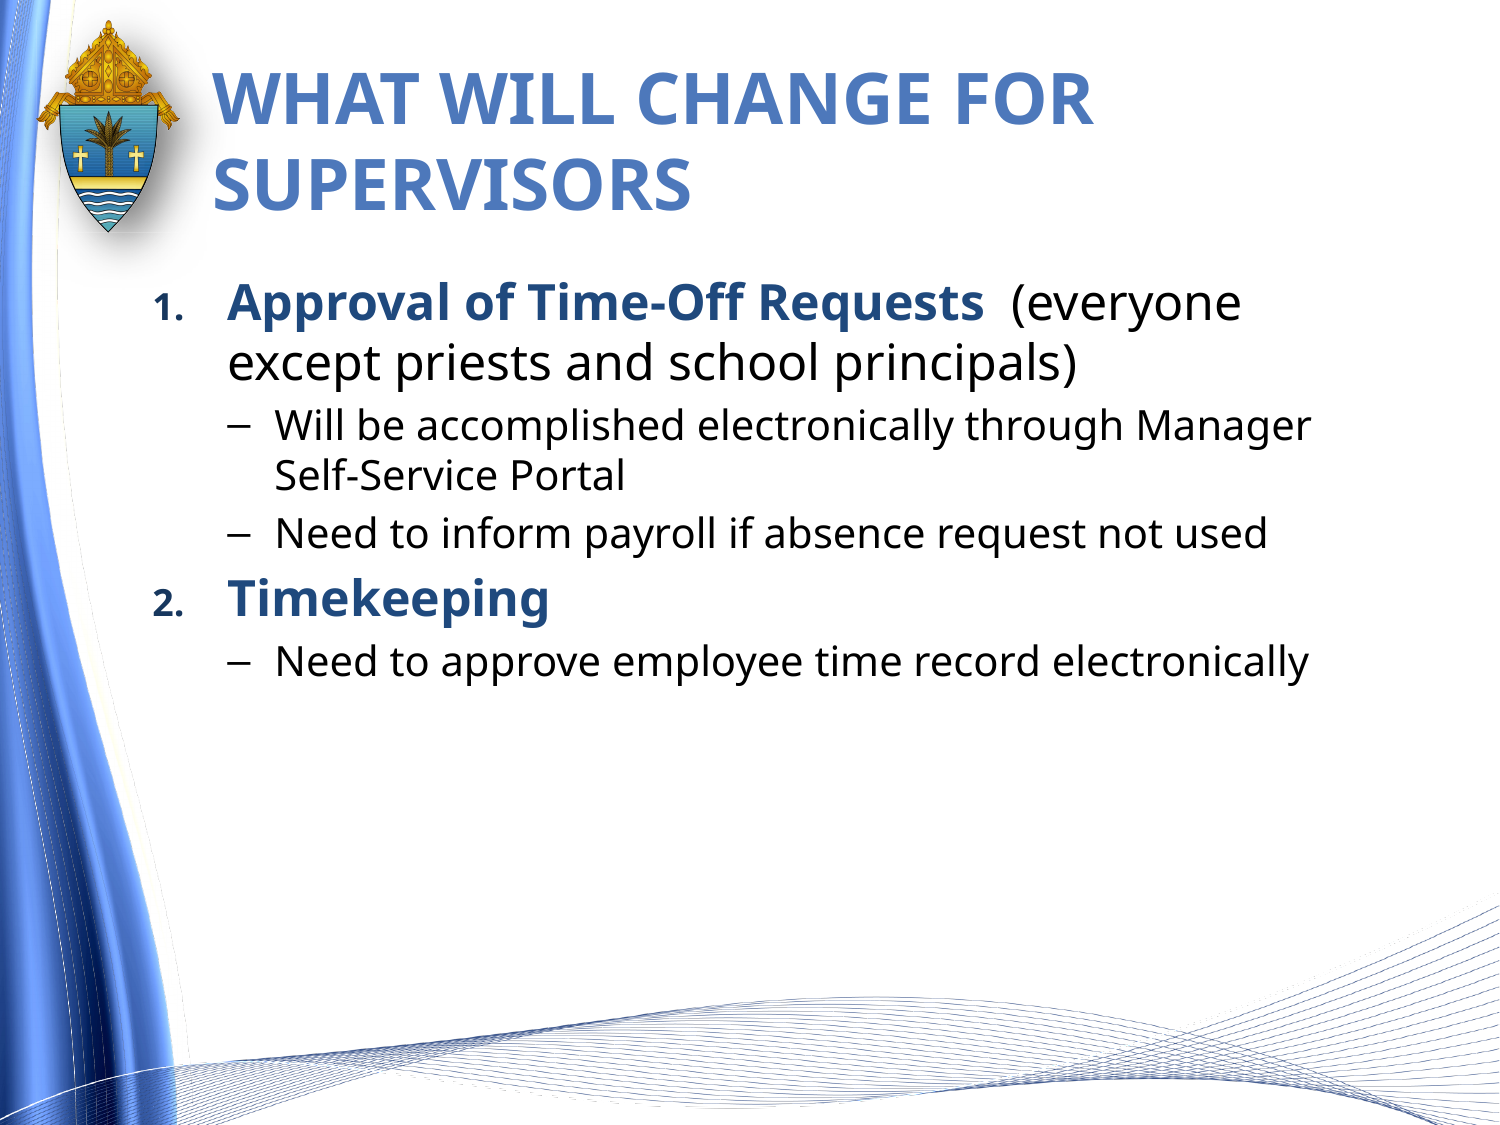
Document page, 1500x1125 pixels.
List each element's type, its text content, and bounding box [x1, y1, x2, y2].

title What will change for SUPERVISORS [224, 45, 1425, 233]
list Approval of Time-Off Requests (everyone except priests and school principals) Will be accomplished electronically through Manager Self-Service Portal Need to inform payroll if absence request not used Timekeeping Need to approve employee time record electronically [137, 262, 1413, 1013]
picture [36, 20, 180, 233]
